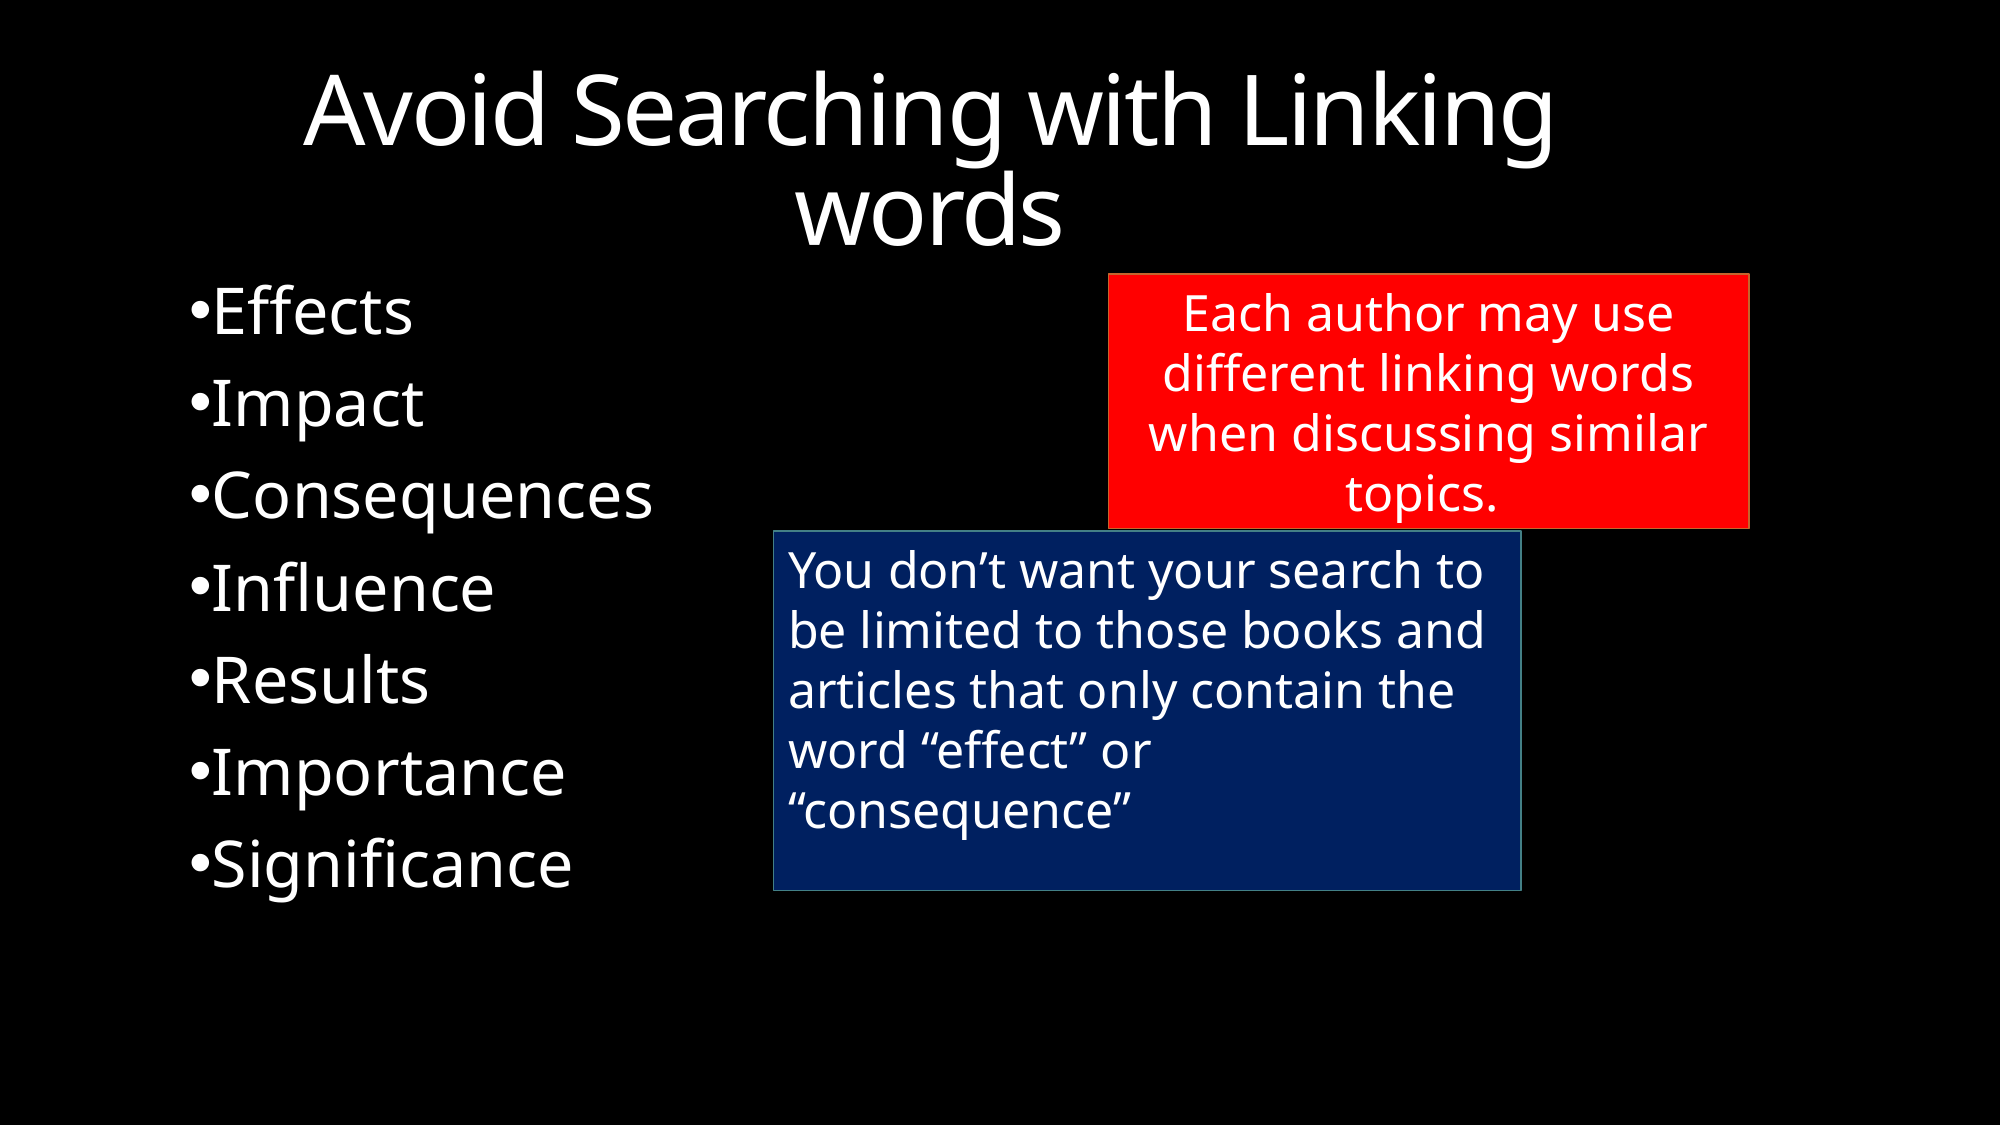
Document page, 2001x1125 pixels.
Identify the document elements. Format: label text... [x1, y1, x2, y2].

title Avoid Searching with Linking words [224, 57, 1636, 274]
list Effects Impact Consequences Influence Results Importance Significance [174, 274, 1586, 911]
text_box You don’t want your search to be limited to those books and articles that only contain the word “effect” or “consequence” [773, 530, 1522, 891]
text_box Each author may use different linking words when discussing similar topics. [1108, 273, 1750, 529]
